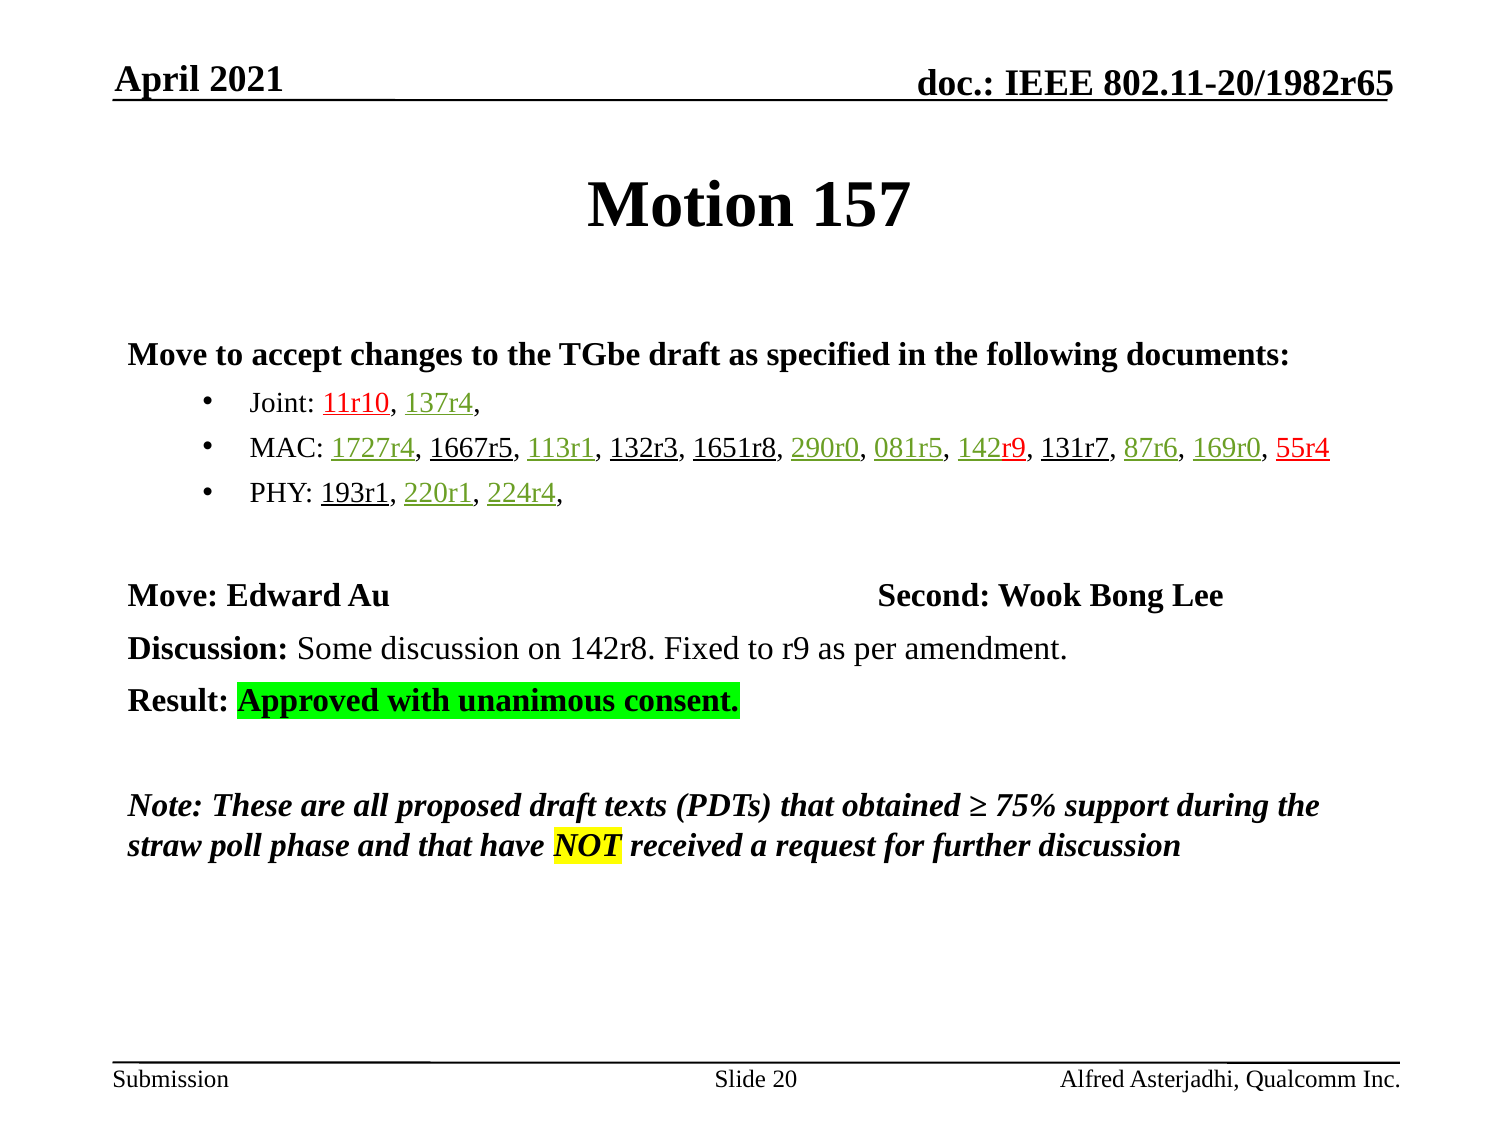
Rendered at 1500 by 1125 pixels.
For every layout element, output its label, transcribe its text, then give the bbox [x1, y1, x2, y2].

slide_number Slide 20 [712, 1061, 800, 1123]
title Motion 157 [112, 112, 1388, 288]
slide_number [114, 54, 423, 100]
footer Alfred Asterjadhi, Qualcomm Inc. [878, 1061, 1402, 1093]
list Move to accept changes to the TGbe draft as specified in the following documents: Joint: 11r10, 137r4, MAC: 1727r4, 1667r5, 113r1, 132r3, 1651r8, 290r0, 081r5, 142r9, 131r7, 87r6, 169r0, 55r4 PHY: 193r1, 220r1, 224r4, Move: Edward Au Second: Wook Bong Lee Discussion: Some discussion on 142r8. Fixed to r9 as per amendment. Result: Approved with unanimous consent. Note: These are all proposed draft texts (PDTs) that obtained ≥ 75% support during the straw poll phase and that have NOT received a request for further discussion [112, 324, 1388, 1000]
